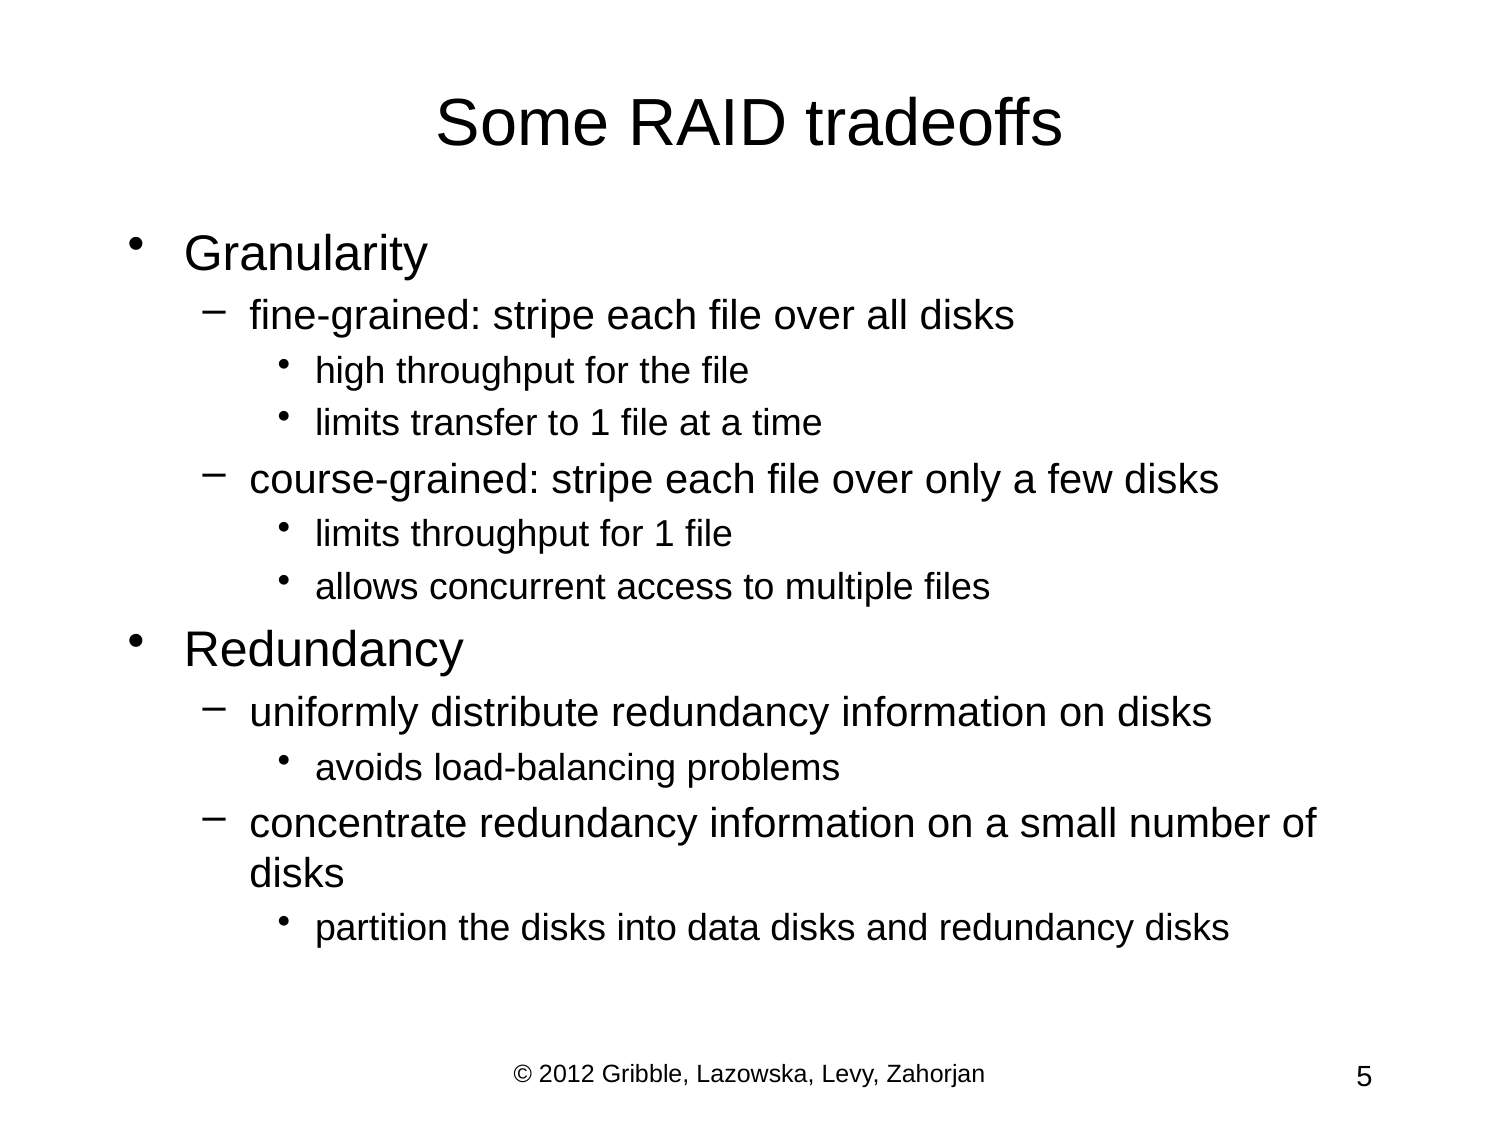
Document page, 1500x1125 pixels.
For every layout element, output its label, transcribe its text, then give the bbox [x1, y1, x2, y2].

slide_number 5 [1074, 1050, 1388, 1100]
footer © 2012 Gribble, Lazowska, Levy, Zahorjan [450, 1050, 1050, 1100]
list Granularity fine-grained: stripe each file over all disks high throughput for the file limits transfer to 1 file at a time course-grained: stripe each file over only a few disks limits throughput for 1 file allows concurrent access to multiple files Redundancy uniformly distribute redundancy information on disks avoids load-balancing problems concentrate redundancy information on a small number of disks partition the disks into data disks and redundancy disks [112, 212, 1388, 1025]
title Some RAID tradeoffs [0, 62, 1500, 175]
